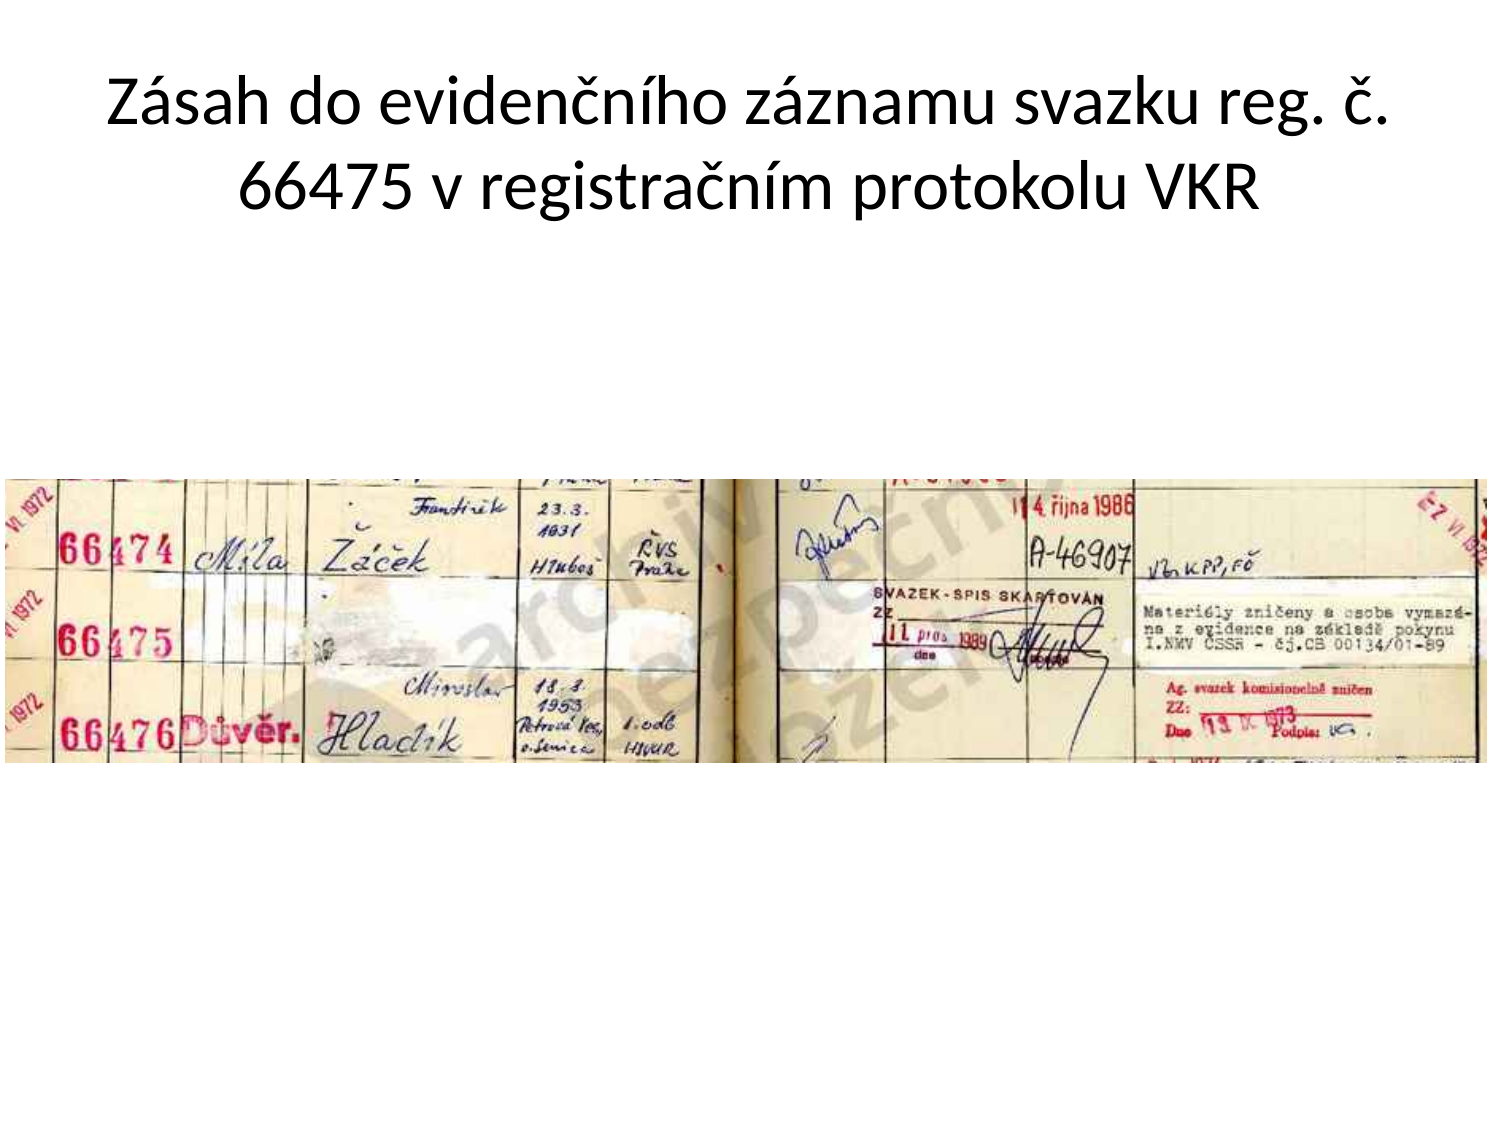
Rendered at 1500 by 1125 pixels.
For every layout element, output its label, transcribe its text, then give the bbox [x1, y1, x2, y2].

title Zásah do evidenčního záznamu svazku reg. č. 66475 v registračním protokolu VKR [75, 45, 1425, 233]
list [4, 479, 1488, 763]
